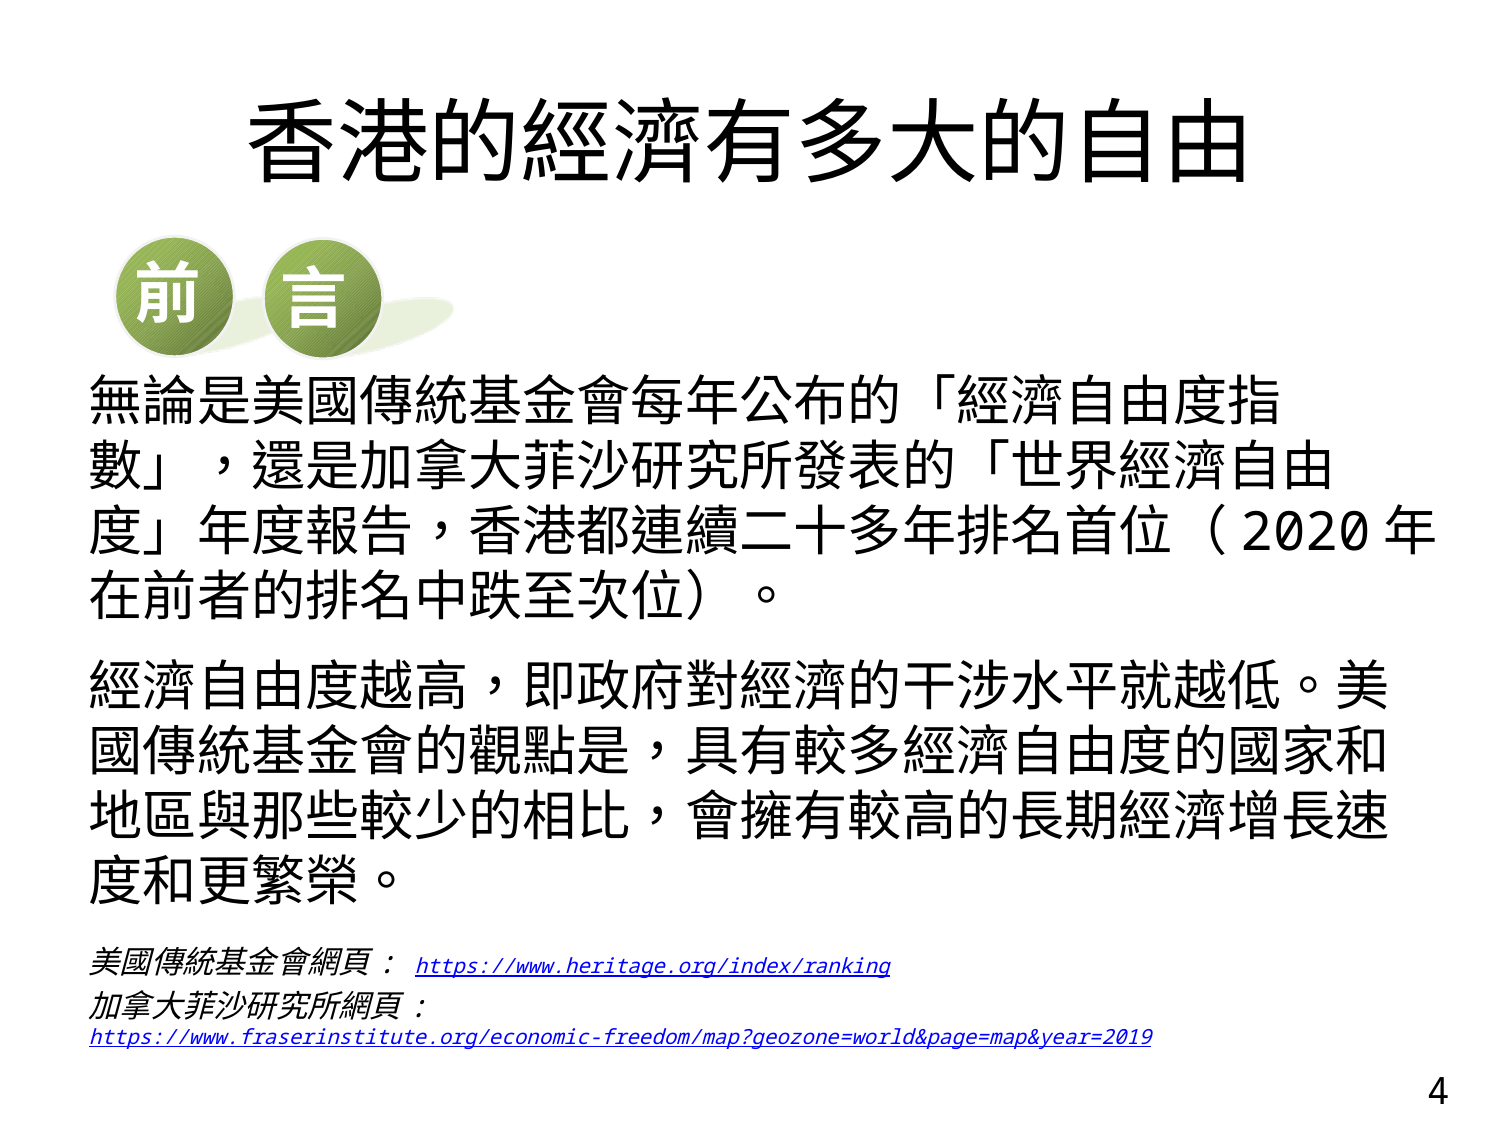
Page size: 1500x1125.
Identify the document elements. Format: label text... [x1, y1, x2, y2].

text_box 4 [1412, 1059, 1500, 1120]
title 香港的經濟有多大的自由 [75, 45, 1425, 196]
list 無論是美國傳統基金會每年公布的「經濟自由度指數」，還是加拿大菲沙研究所發表的「世界經濟自由度」年度報告，香港都連續二十多年排名首位（2020年在前者的排名中跌至次位）。 經濟自由度越高，即政府對經濟的干涉水平就越低。美國傳統基金會的觀點是，具有較多經濟自由度的國家和地區與那些較少的相比，會擁有較高的長期經濟增長速度和更繁榮。 美國傳統基金會網頁: https://www.heritage.org/index/ranking 加拿大菲沙研究所網頁: https://www.fraserinstitute.org/economic-freedom/map?geozone=world&page=map&year=2019 [73, 196, 1458, 1094]
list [111, 234, 490, 363]
